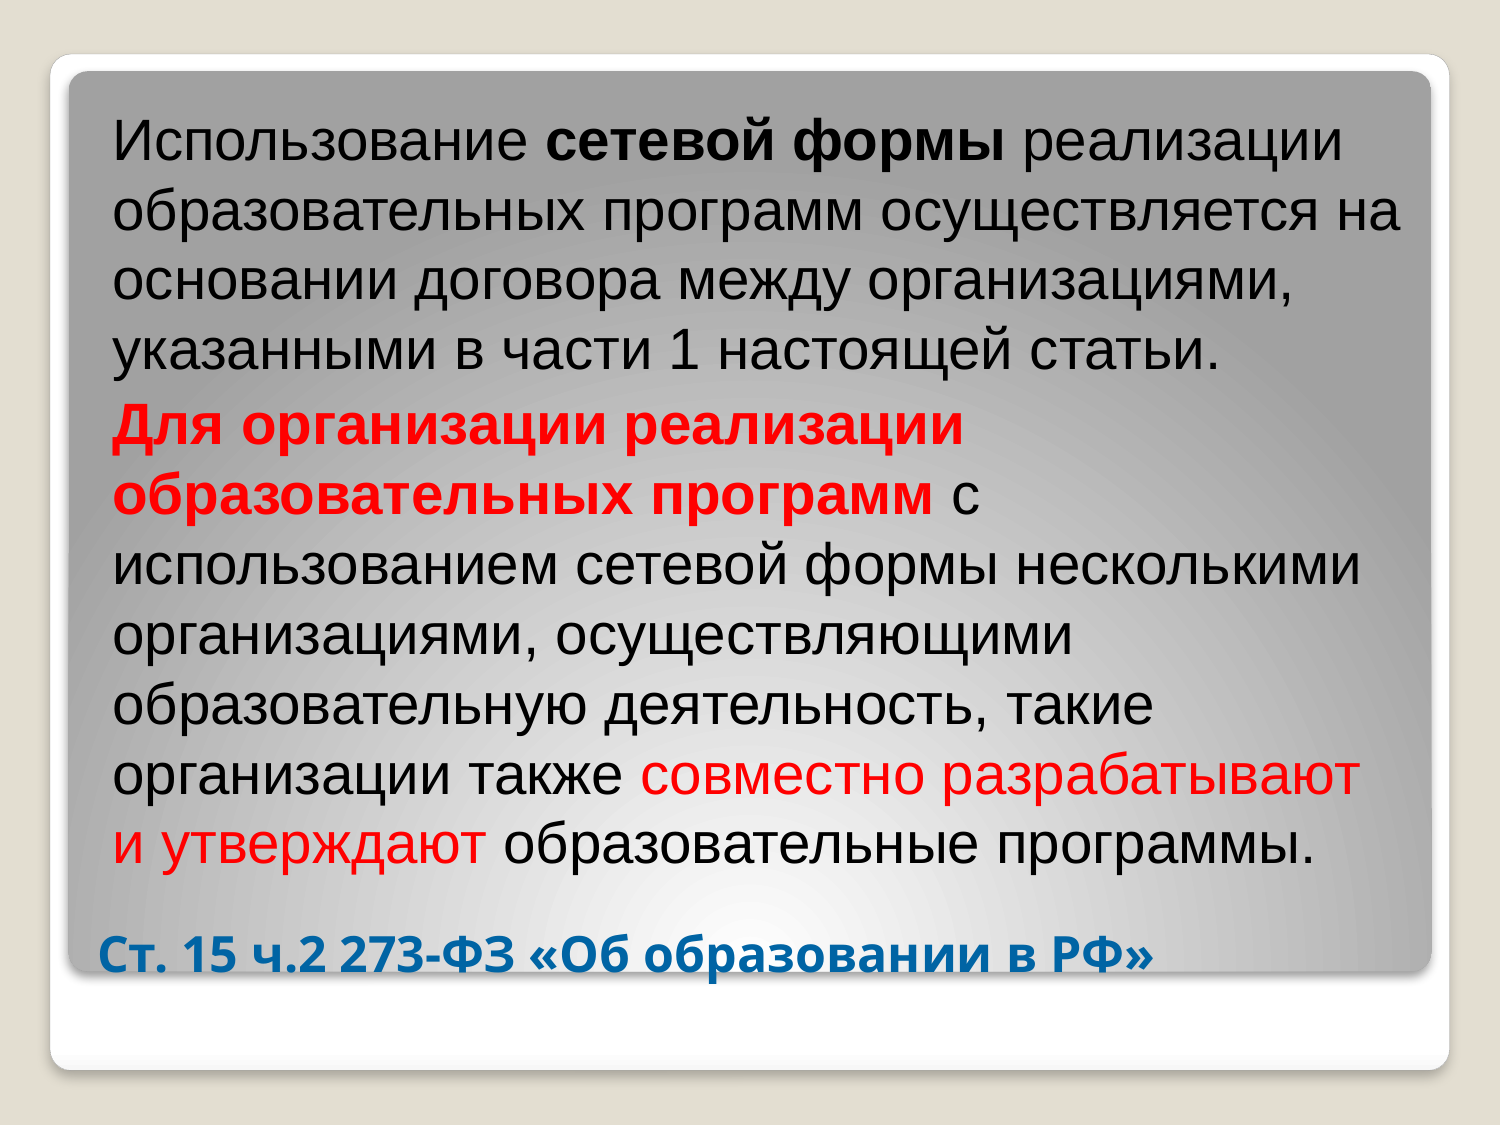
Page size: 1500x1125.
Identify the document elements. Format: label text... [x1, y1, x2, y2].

title Ст. 15 ч.2 273-ФЗ «Об образовании в РФ» [82, 917, 1425, 990]
list Использование сетевой формы реализации образовательных программ осуществляется на основании договора между организациями, указанными в части 1 настоящей статьи. Для организации реализации образовательных программ с использованием сетевой формы несколькими организациями, осуществляющими образовательную деятельность, такие организации также совместно разрабатывают и утверждают образовательные программы. [82, 86, 1425, 917]
